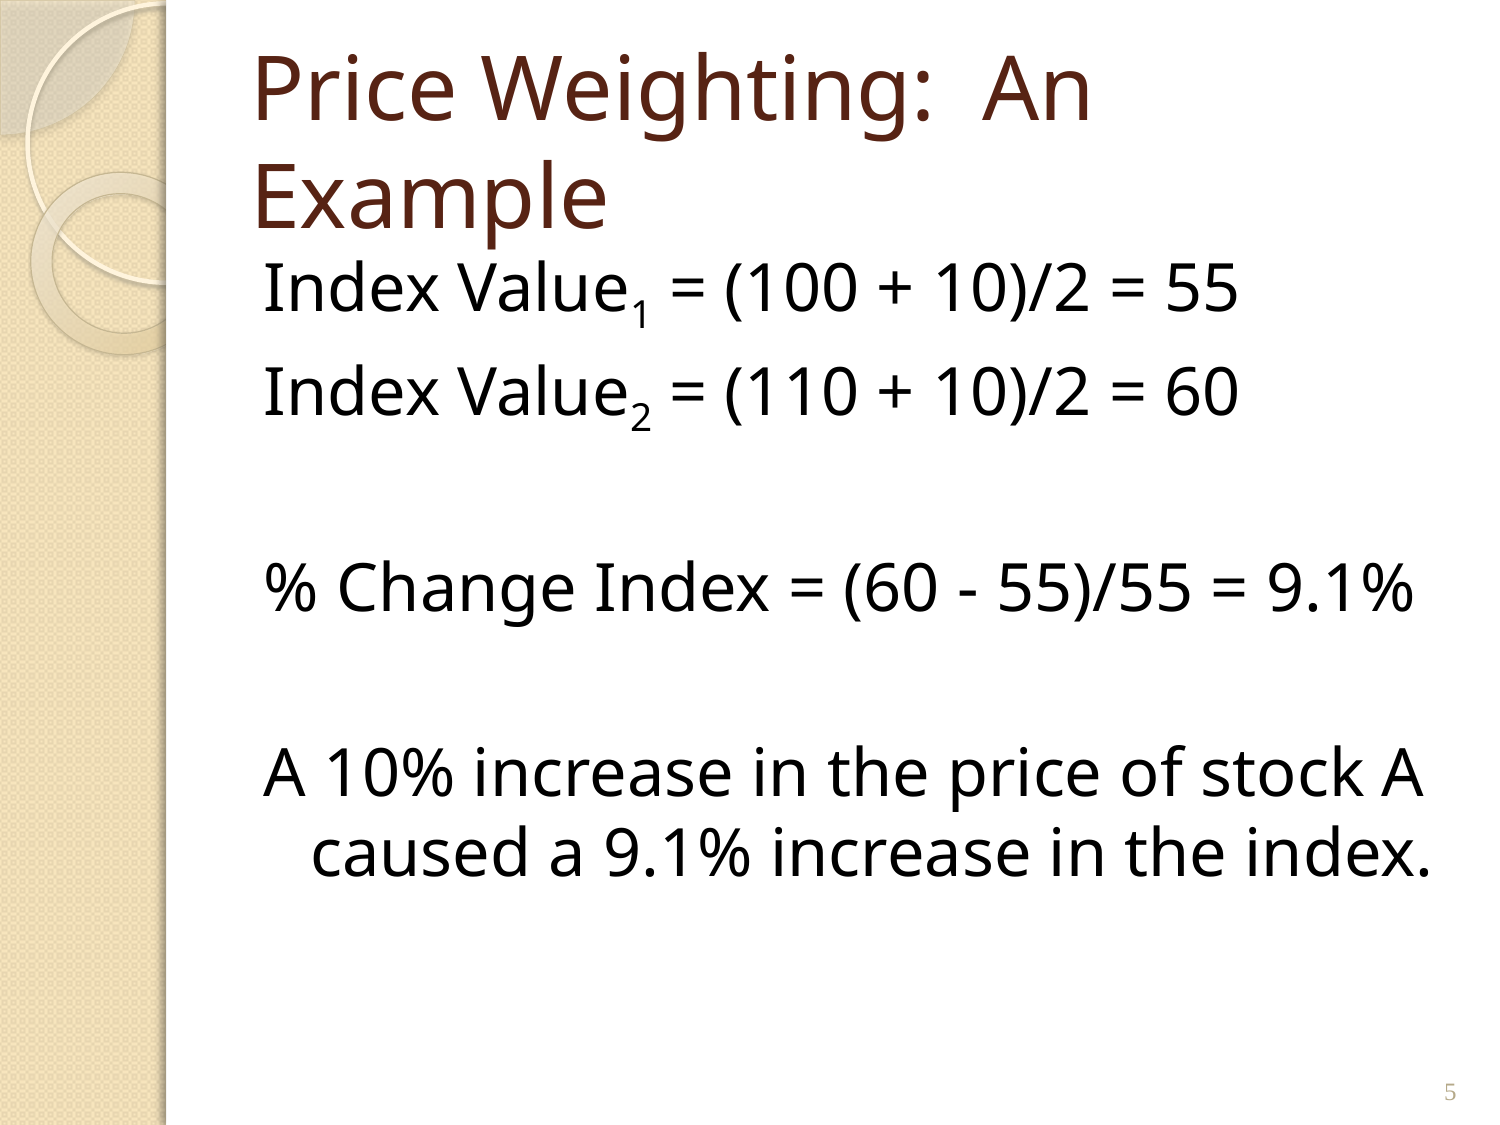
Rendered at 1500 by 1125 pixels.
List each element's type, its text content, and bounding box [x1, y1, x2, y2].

list Index Value1 = (100 + 10)/2 = 55 Index Value2 = (110 + 10)/2 = 60 % Change Index = (60 - 55)/55 = 9.1% A 10% increase in the price of stock A caused a 9.1% increase in the index. [235, 237, 1466, 1025]
title Price Weighting: An Example [235, 45, 1466, 233]
slide_number 5 [1413, 1034, 1488, 1113]
